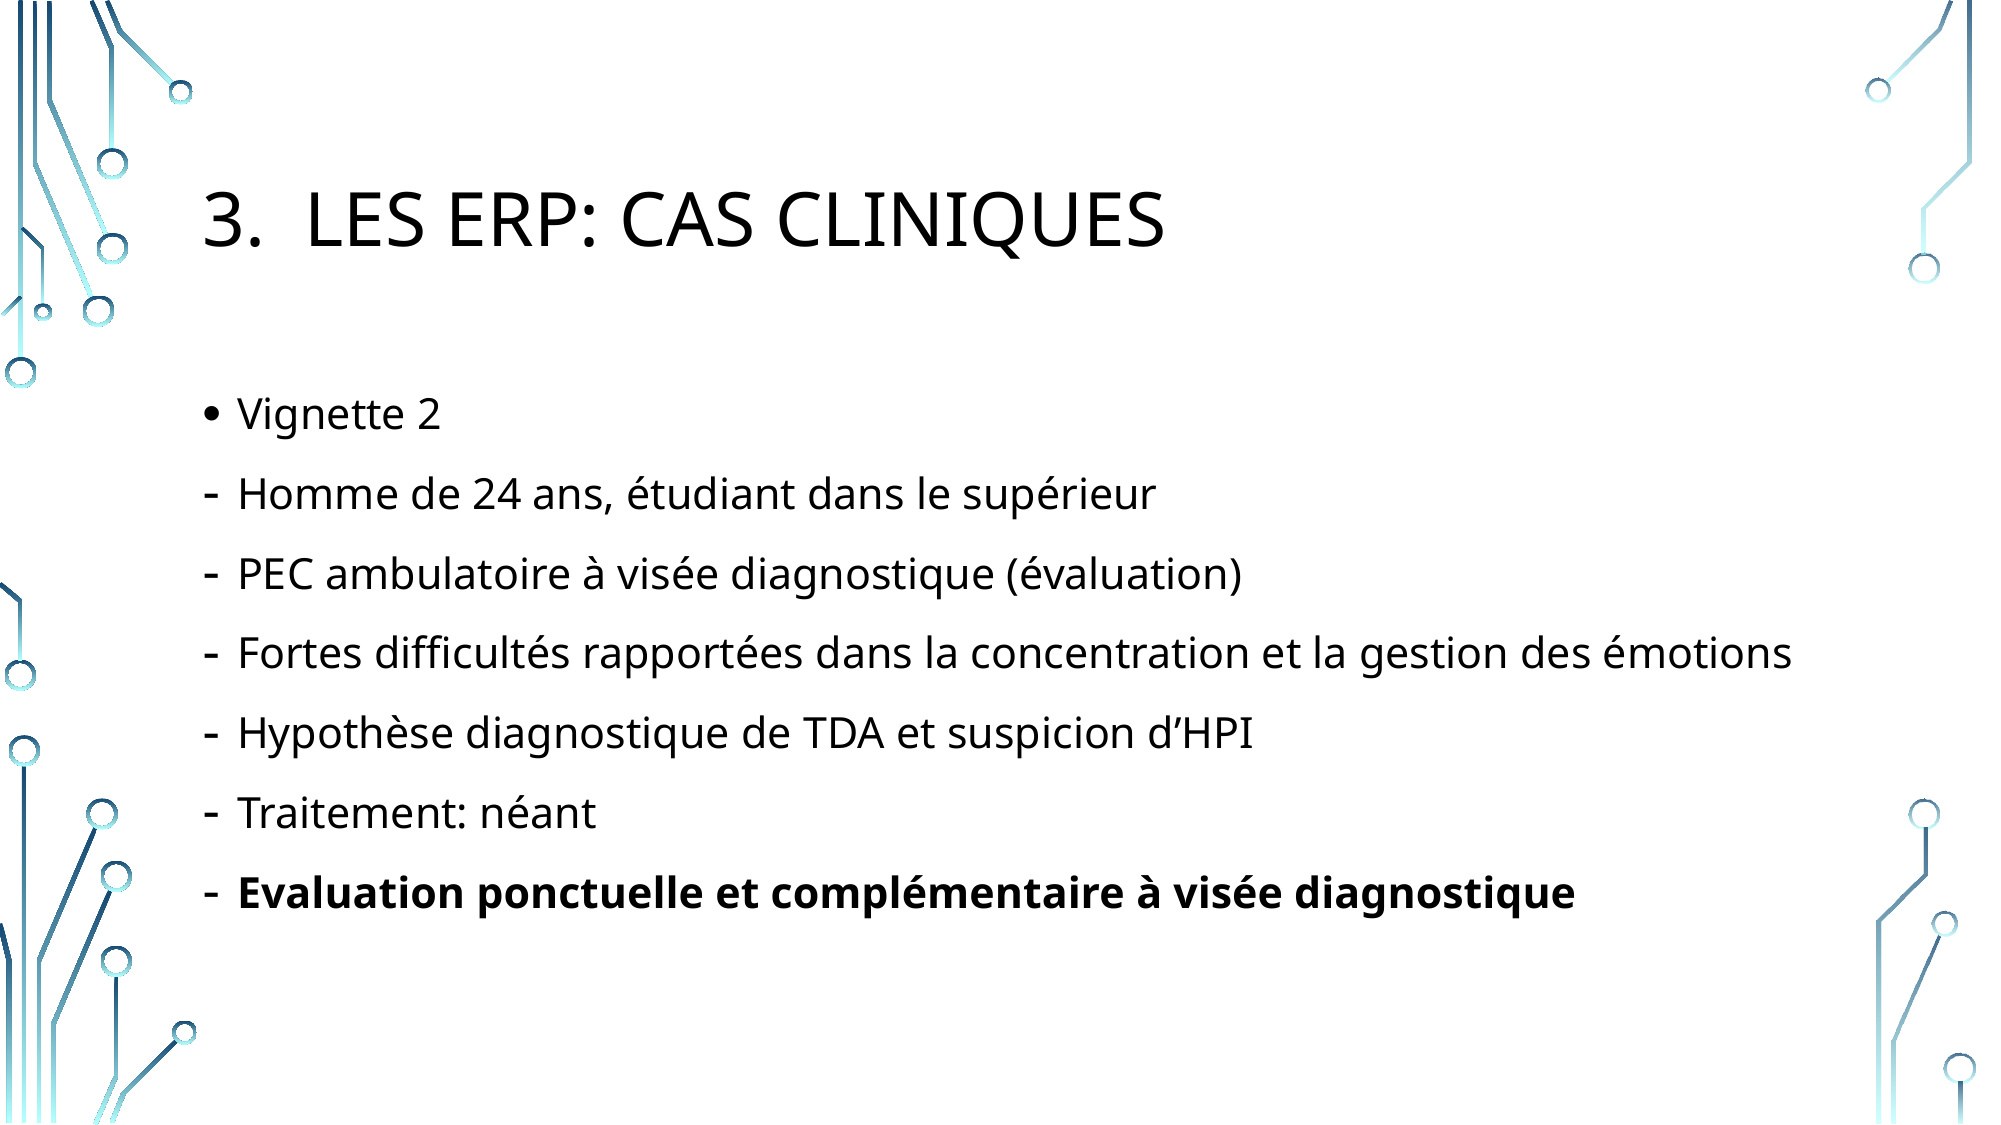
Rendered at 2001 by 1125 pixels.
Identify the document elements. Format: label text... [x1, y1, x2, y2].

title 3. Les ERP: Cas cliniques [187, 101, 1813, 344]
list Vignette 2 Homme de 24 ans, étudiant dans le supérieur PEC ambulatoire à visée diagnostique (évaluation) Fortes difficultés rapportées dans la concentration et la gestion des émotions Hypothèse diagnostique de TDA et suspicion d’HPI Traitement: néant Evaluation ponctuelle et complémentaire à visée diagnostique [187, 369, 1813, 950]
